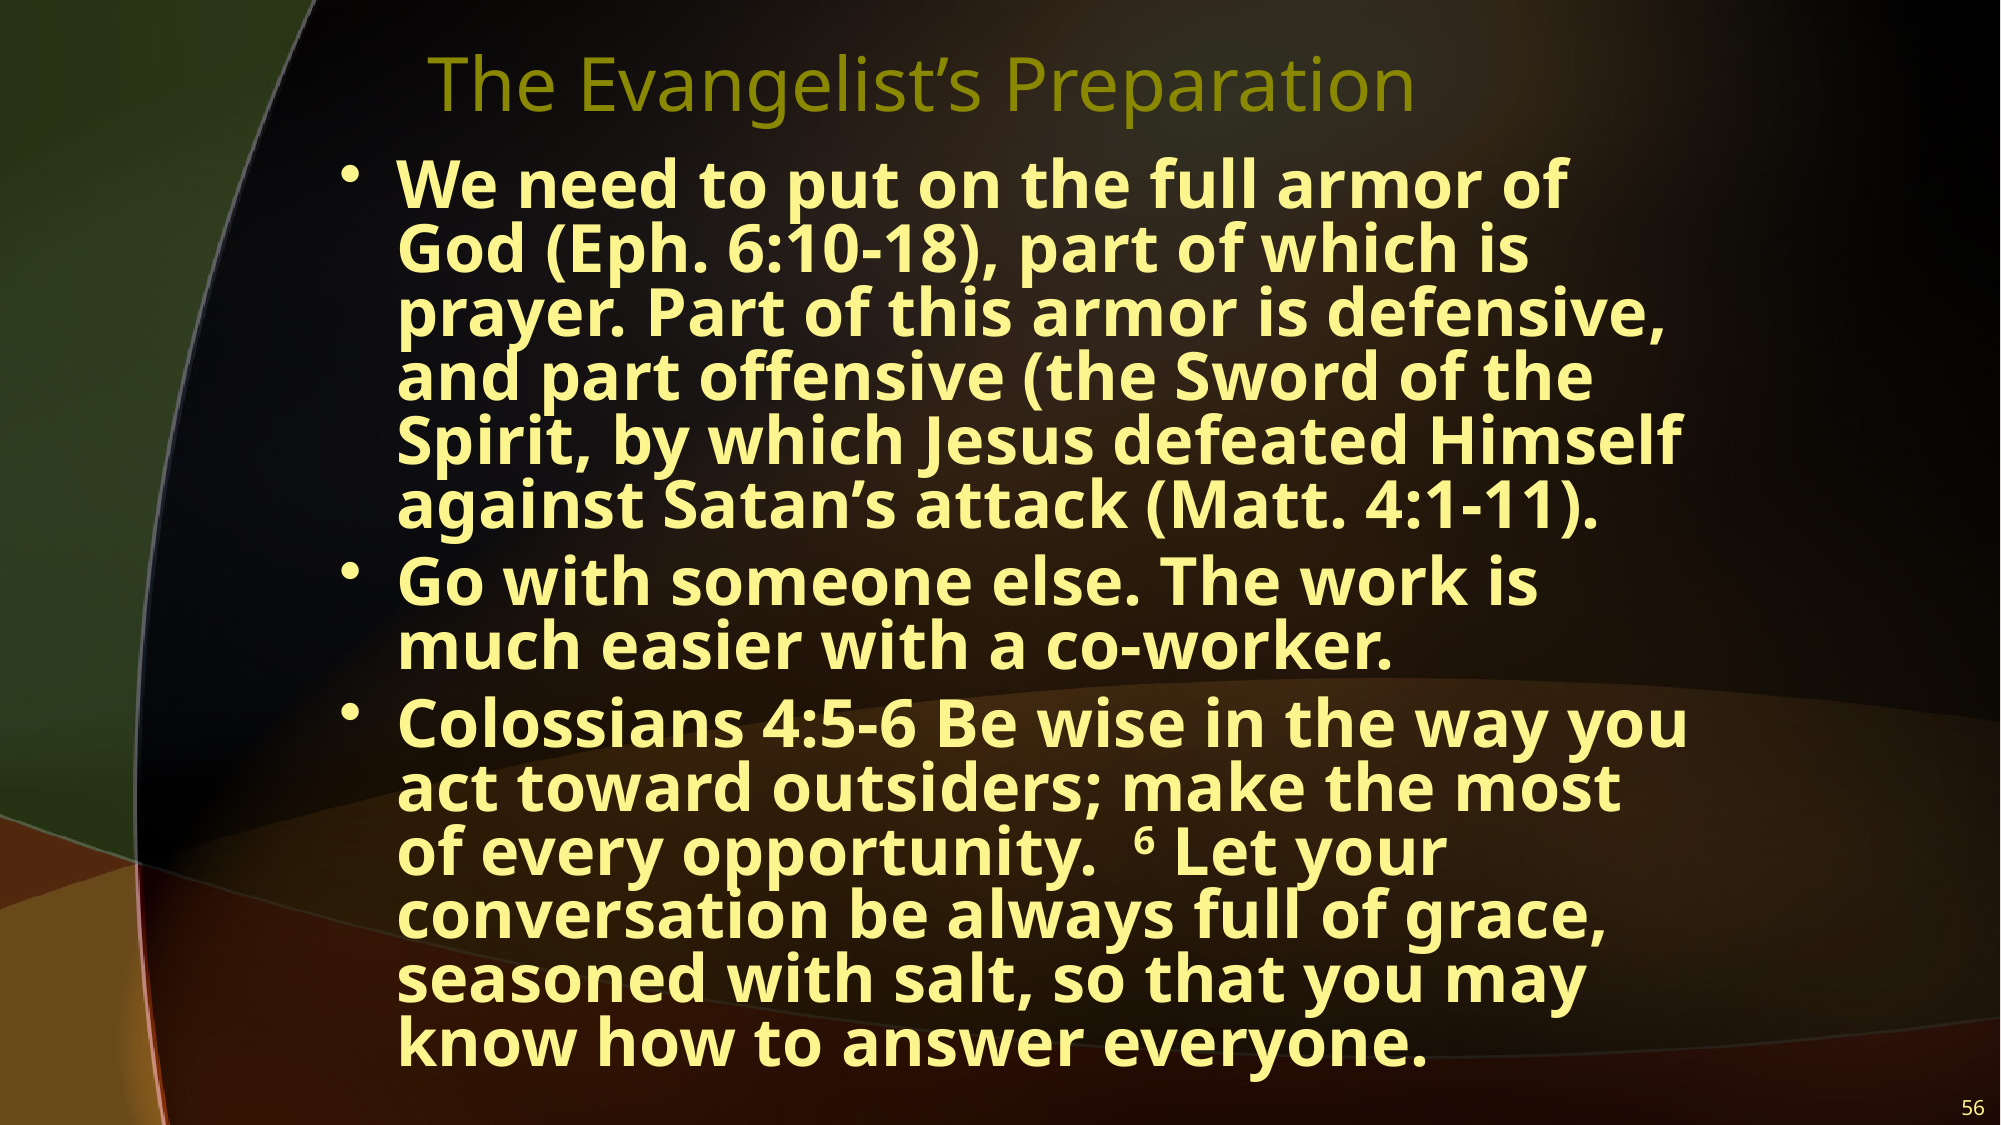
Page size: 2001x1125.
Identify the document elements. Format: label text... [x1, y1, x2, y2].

list We need to put on the full armor of God (Eph. 6:10-18), part of which is prayer. Part of this armor is defensive, and part offensive (the Sword of the Spirit, by which Jesus defeated Himself against Satan’s attack (Matt. 4:1-11). Go with someone else. The work is much easier with a co-worker. Colossians 4:5-6 Be wise in the way you act toward outsiders; make the most of every opportunity. 6 Let your conversation be always full of grace, seasoned with salt, so that you may know how to answer everyone. [324, 149, 1713, 1125]
title The Evangelist’s Preparation [412, 24, 1675, 138]
picture [0, 0, 2001, 1125]
slide_number 56 [1713, 1087, 2000, 1125]
